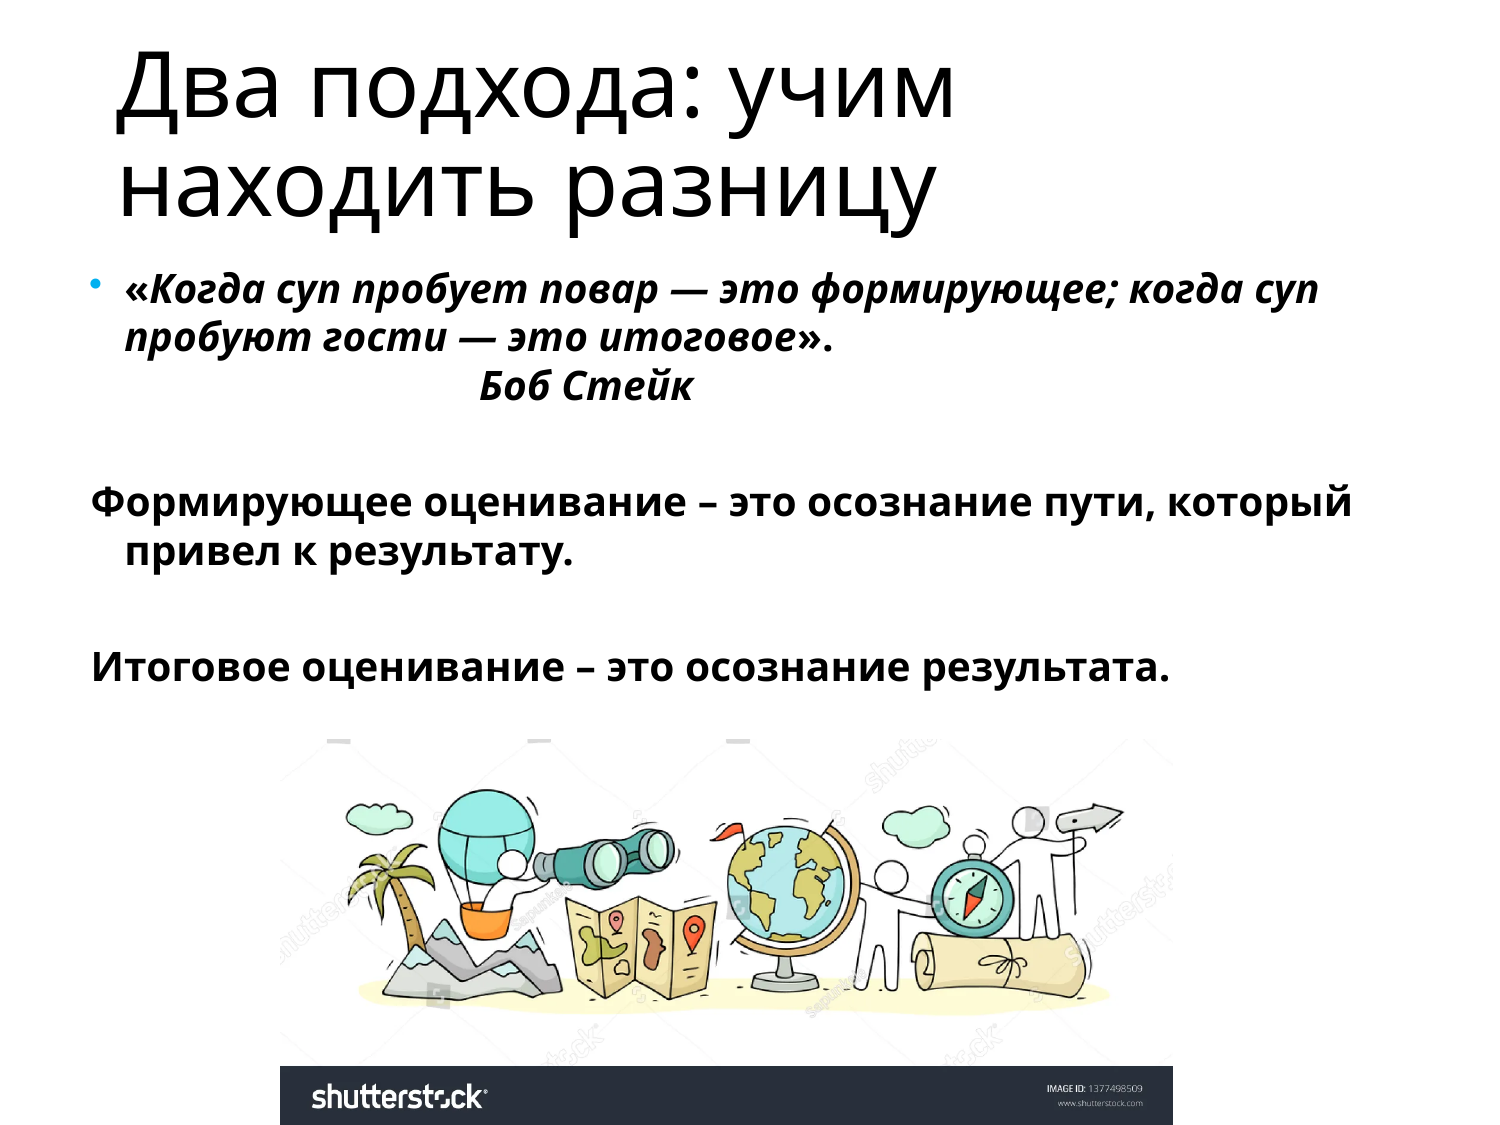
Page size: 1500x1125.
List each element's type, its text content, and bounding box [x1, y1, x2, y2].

picture [280, 739, 1173, 1125]
title Два подхода: учим находить разницу [100, 28, 1395, 246]
list «Когда суп пробует повар — это формирующее; когда суп пробуют гости — это итоговое». Боб Стейк Формирующее оценивание – это осознание пути, который привел к результату. Итоговое оценивание – это осознание результата. [75, 255, 1370, 969]
